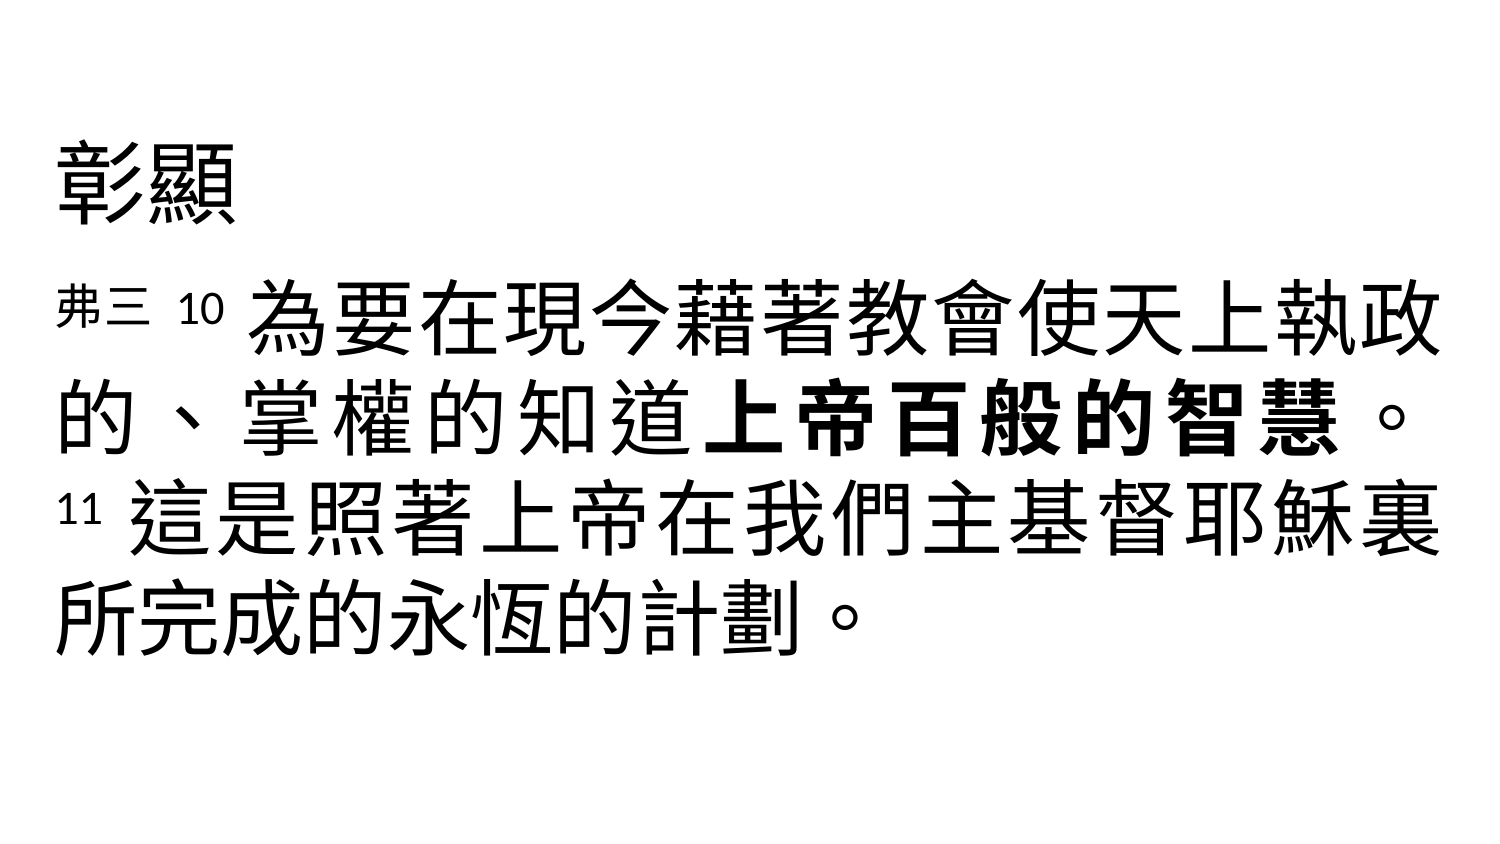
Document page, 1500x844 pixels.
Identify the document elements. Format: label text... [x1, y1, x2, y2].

text_box 弗三10為要在現今藉著教會使天上執政的、掌權的知道上帝百般的智慧。 11這是照著上帝在我們主基督耶穌裏所完成的永恆的計劃。 [39, 259, 1458, 674]
text_box 彰顯 [39, 118, 551, 243]
